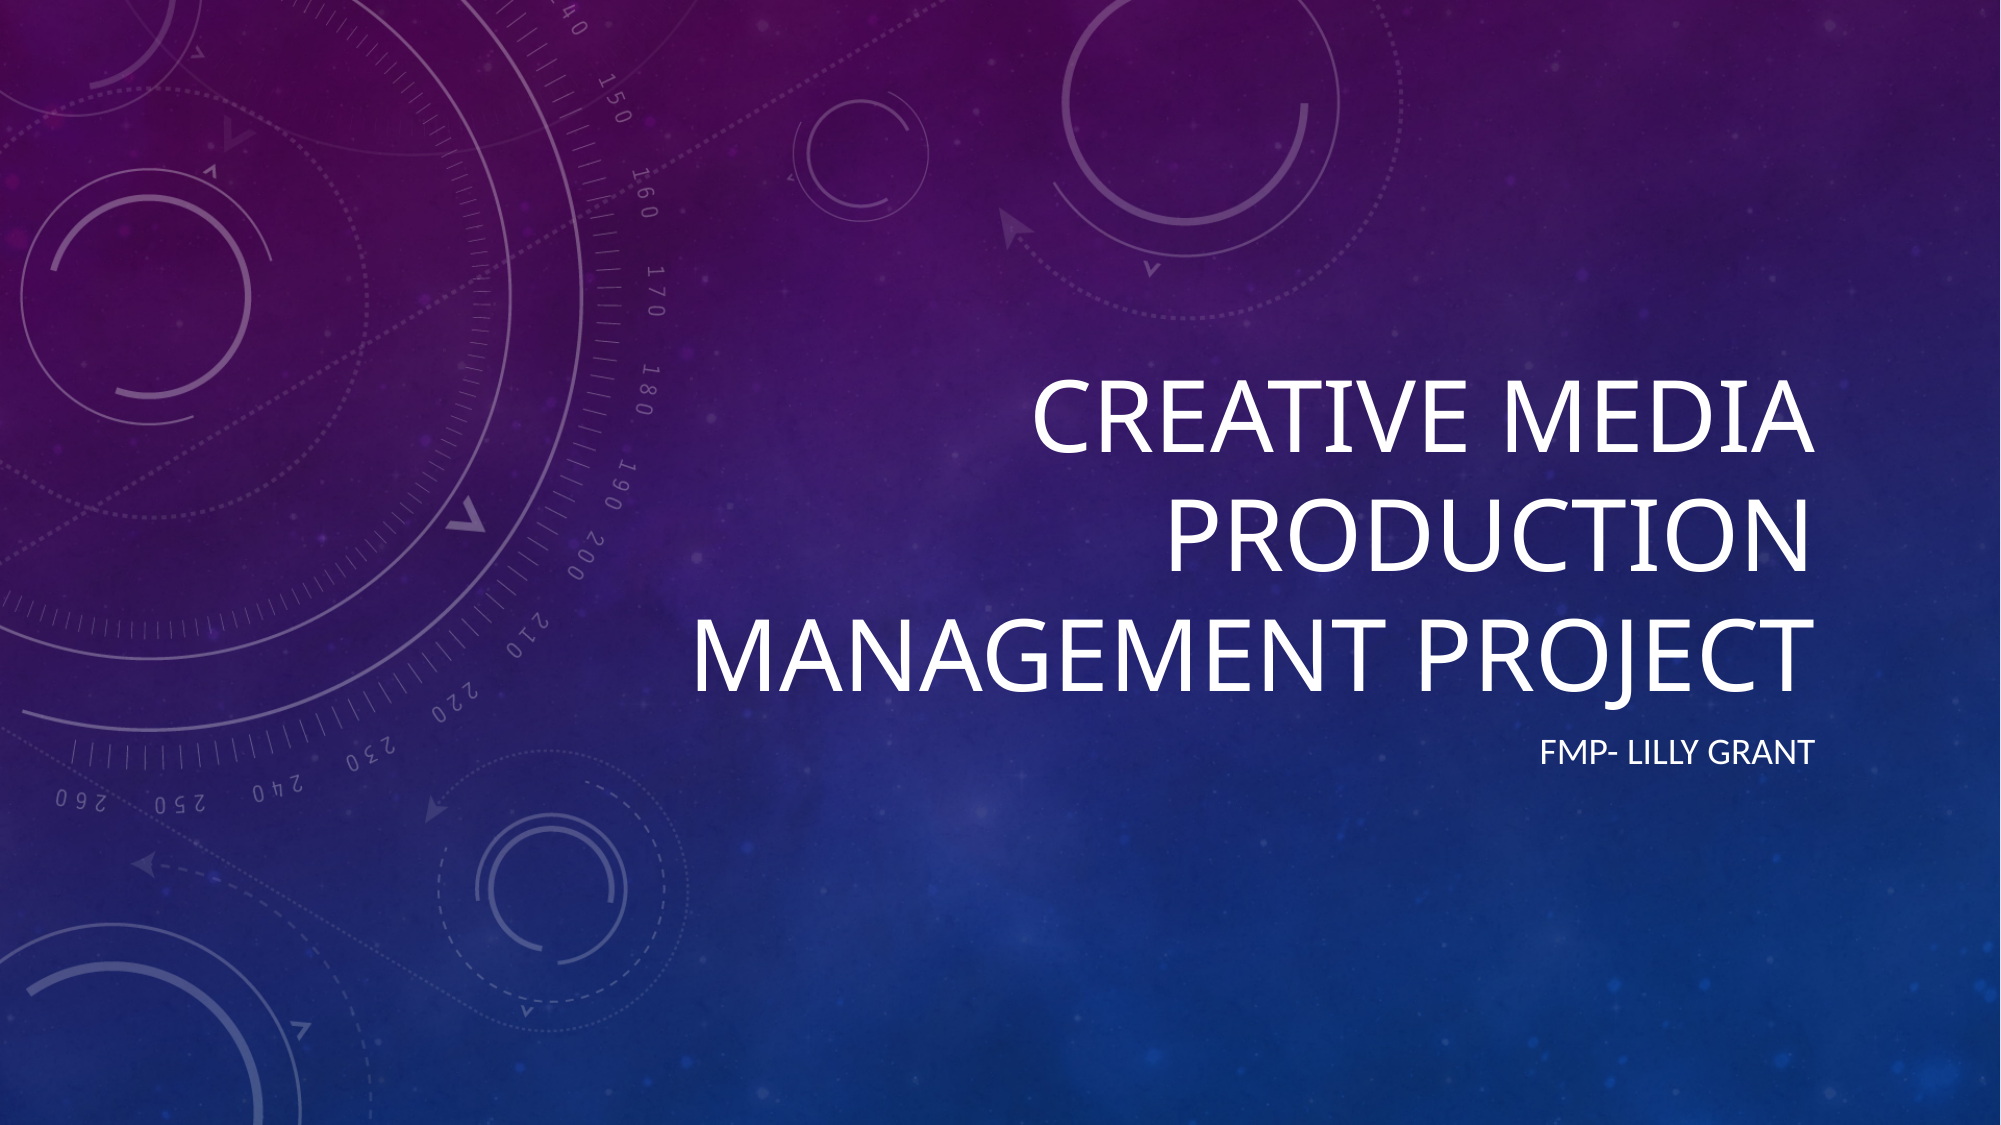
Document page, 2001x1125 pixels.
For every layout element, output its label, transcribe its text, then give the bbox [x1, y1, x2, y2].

subtitle FMP- Lilly Grant [650, 719, 1831, 950]
picture [0, 0, 2001, 1125]
title Creative Media Production management Project [650, 322, 1831, 719]
